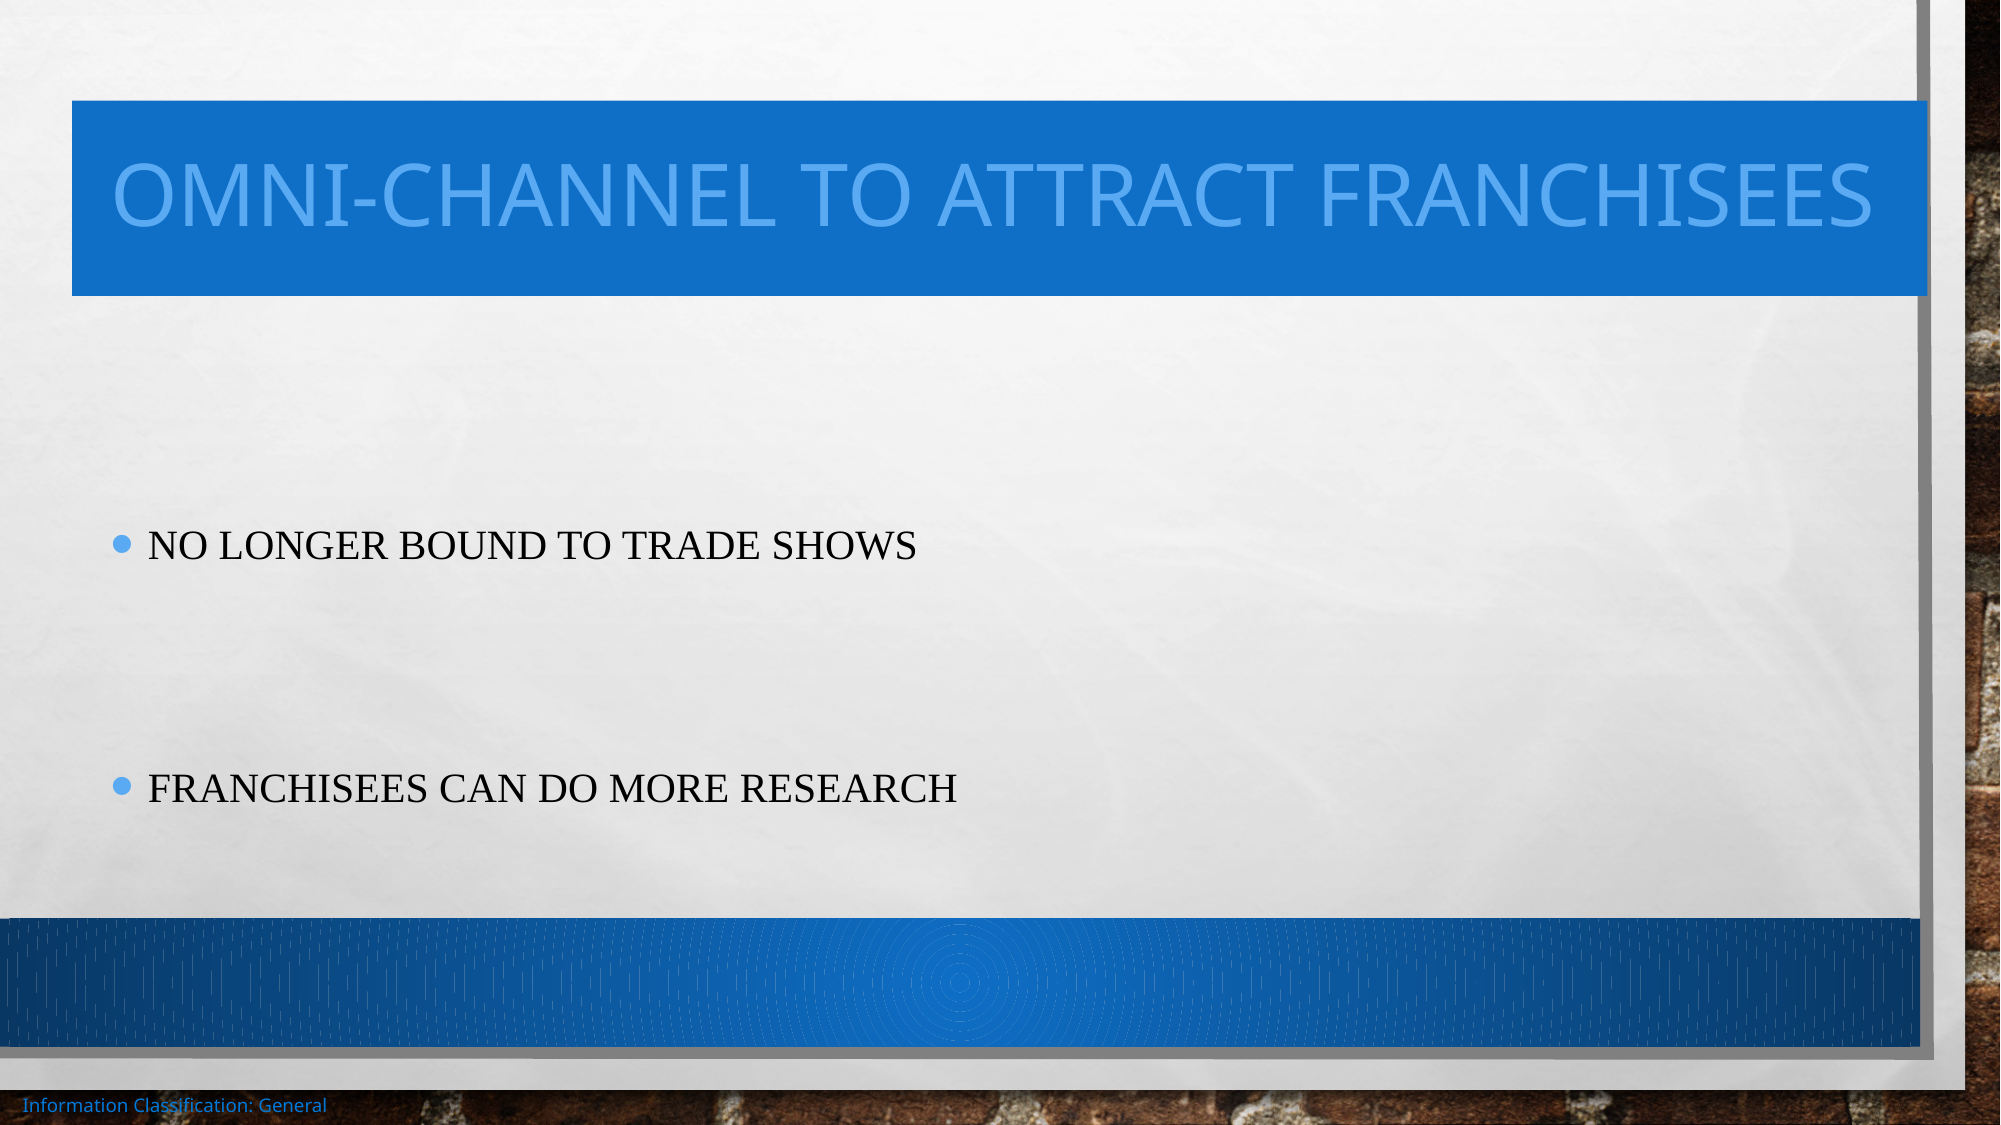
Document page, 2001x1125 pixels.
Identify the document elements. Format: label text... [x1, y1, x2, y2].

list No longer bound to trade shows Franchisees can do more research [95, 357, 1905, 962]
title Omni-Channel to Attract Franchisees [95, 115, 1905, 282]
picture [0, 0, 2000, 1125]
